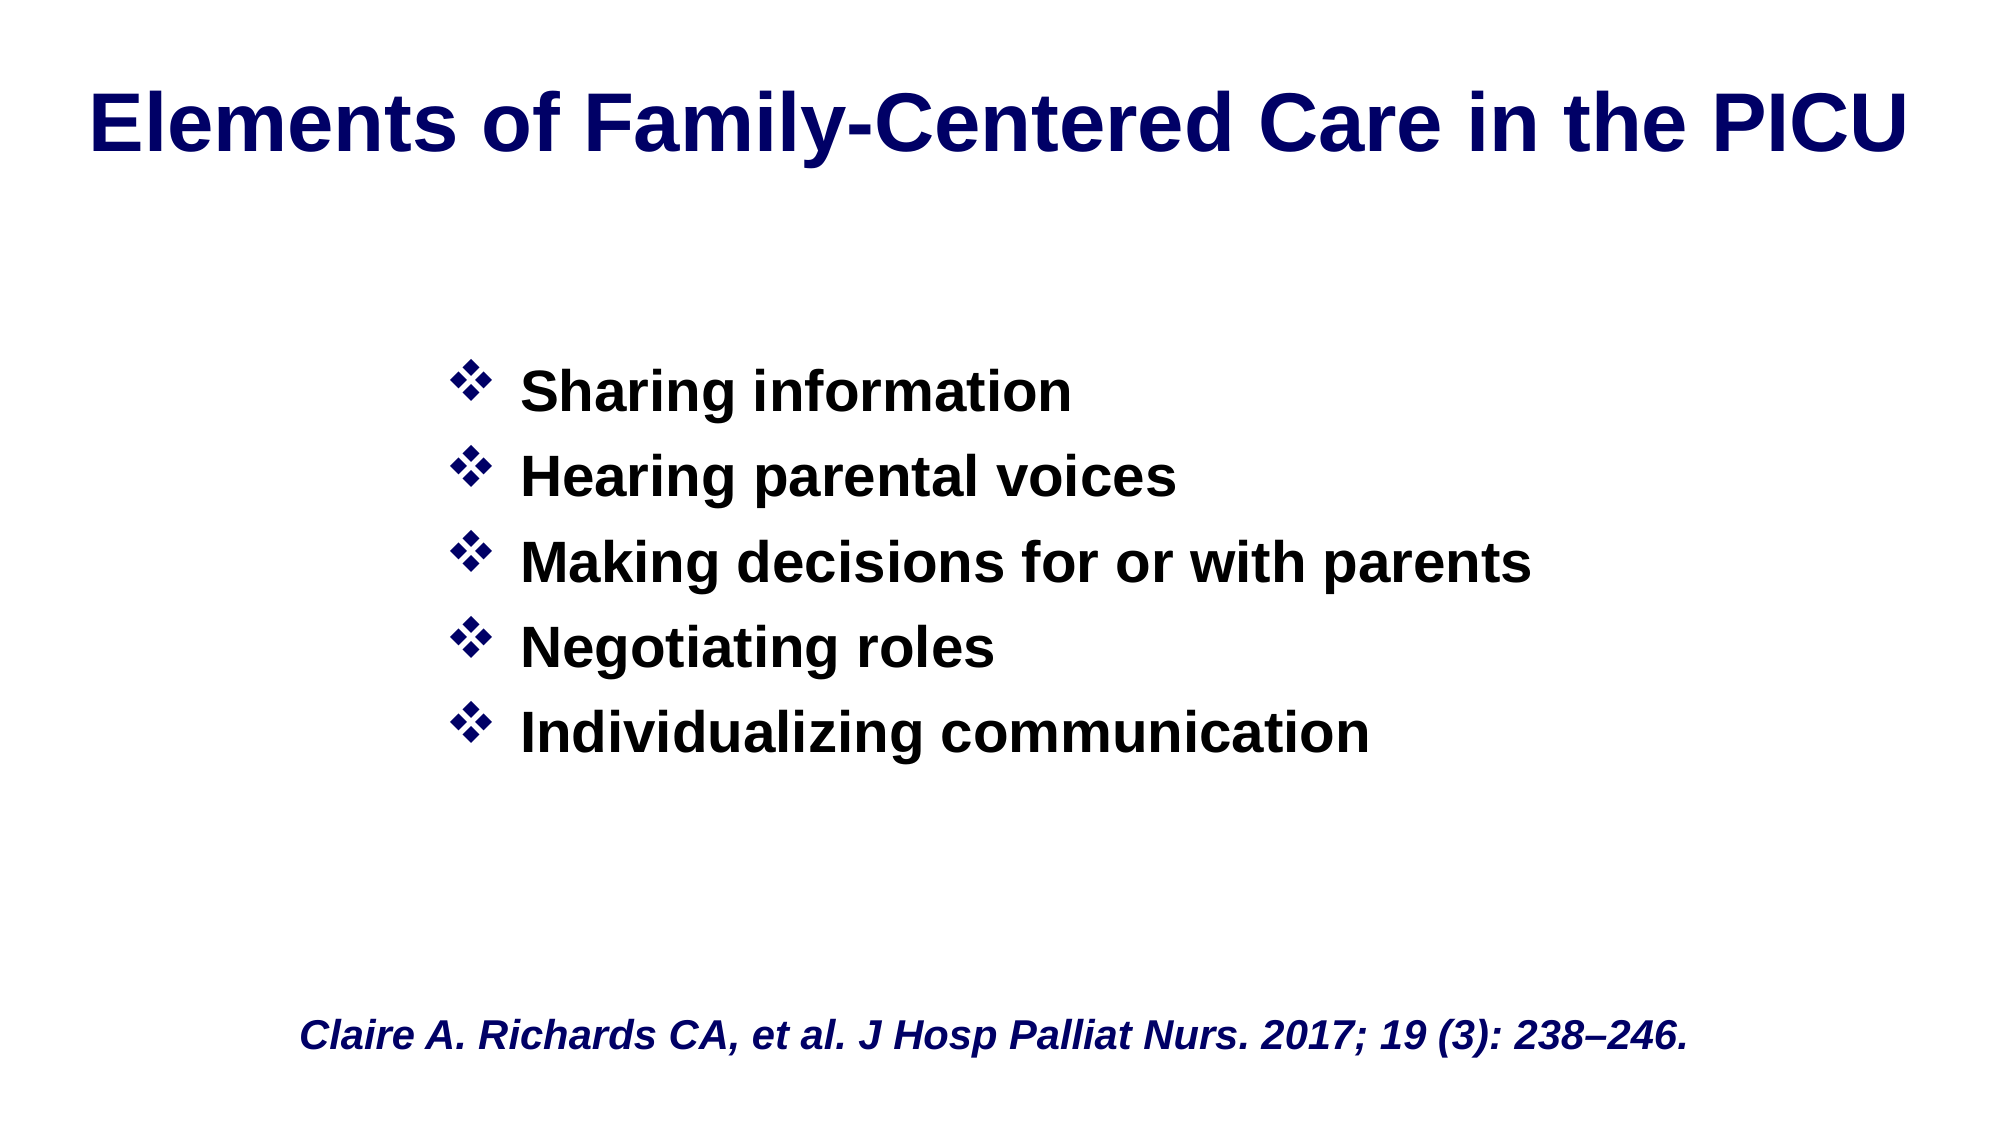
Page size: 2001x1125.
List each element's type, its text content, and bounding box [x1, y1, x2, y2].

list Claire A. Richards CA, et al. J Hosp Palliat Nurs. 2017; 19 (3): 238–246. [0, 999, 2000, 1083]
title Elements of Family-Centered Care in the PICU [0, 59, 2000, 189]
text_box Sharing information Hearing parental voices Making decisions for or with parents Negotiating roles Individualizing communication [430, 361, 1569, 772]
